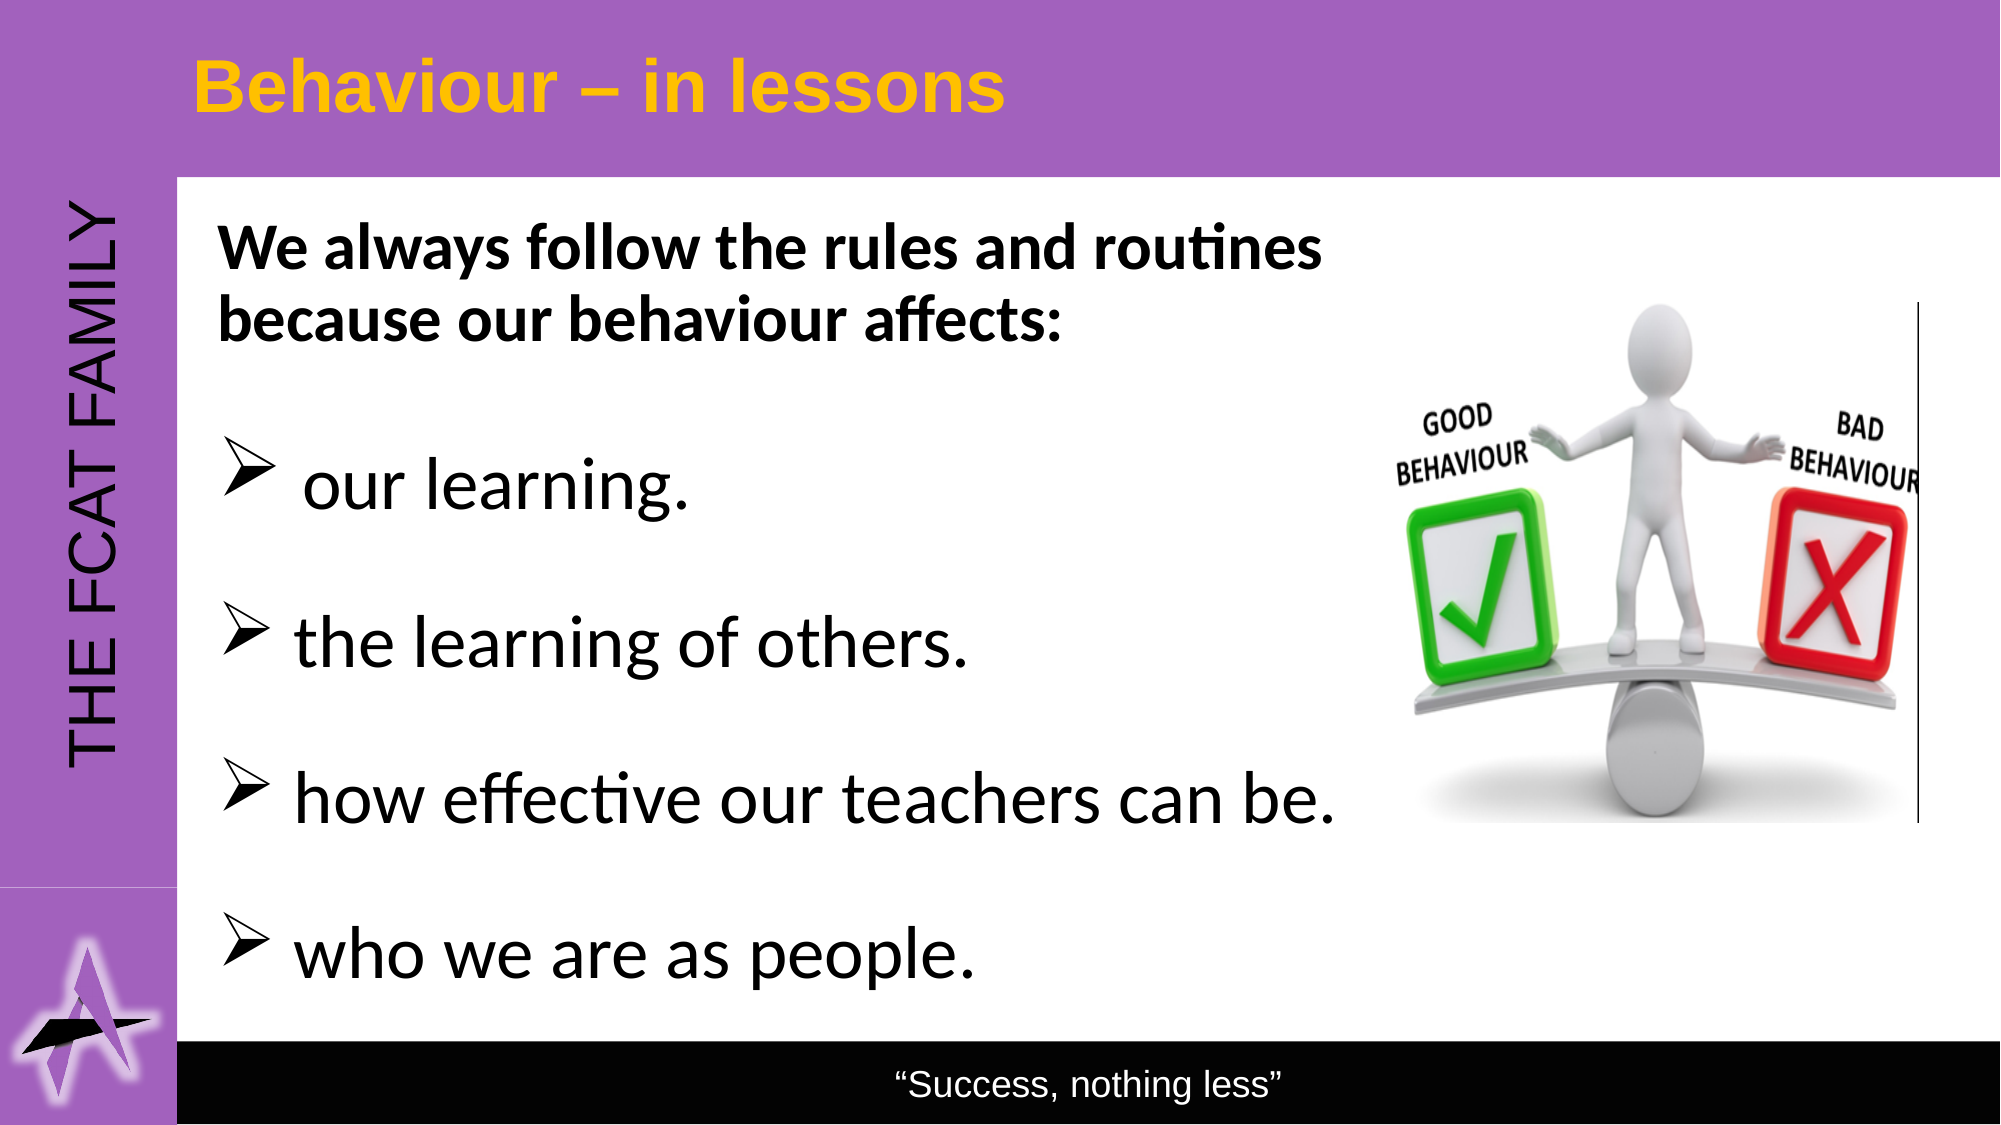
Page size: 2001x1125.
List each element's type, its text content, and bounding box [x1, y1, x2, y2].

picture [1395, 302, 1919, 823]
list We always follow the rules and routines because our behaviour affects: our learning. the learning of others. how effective our teachers can be. who we are as people. [202, 204, 1396, 1014]
picture [21, 946, 153, 1097]
title Behaviour – in lessons [177, 0, 2000, 178]
